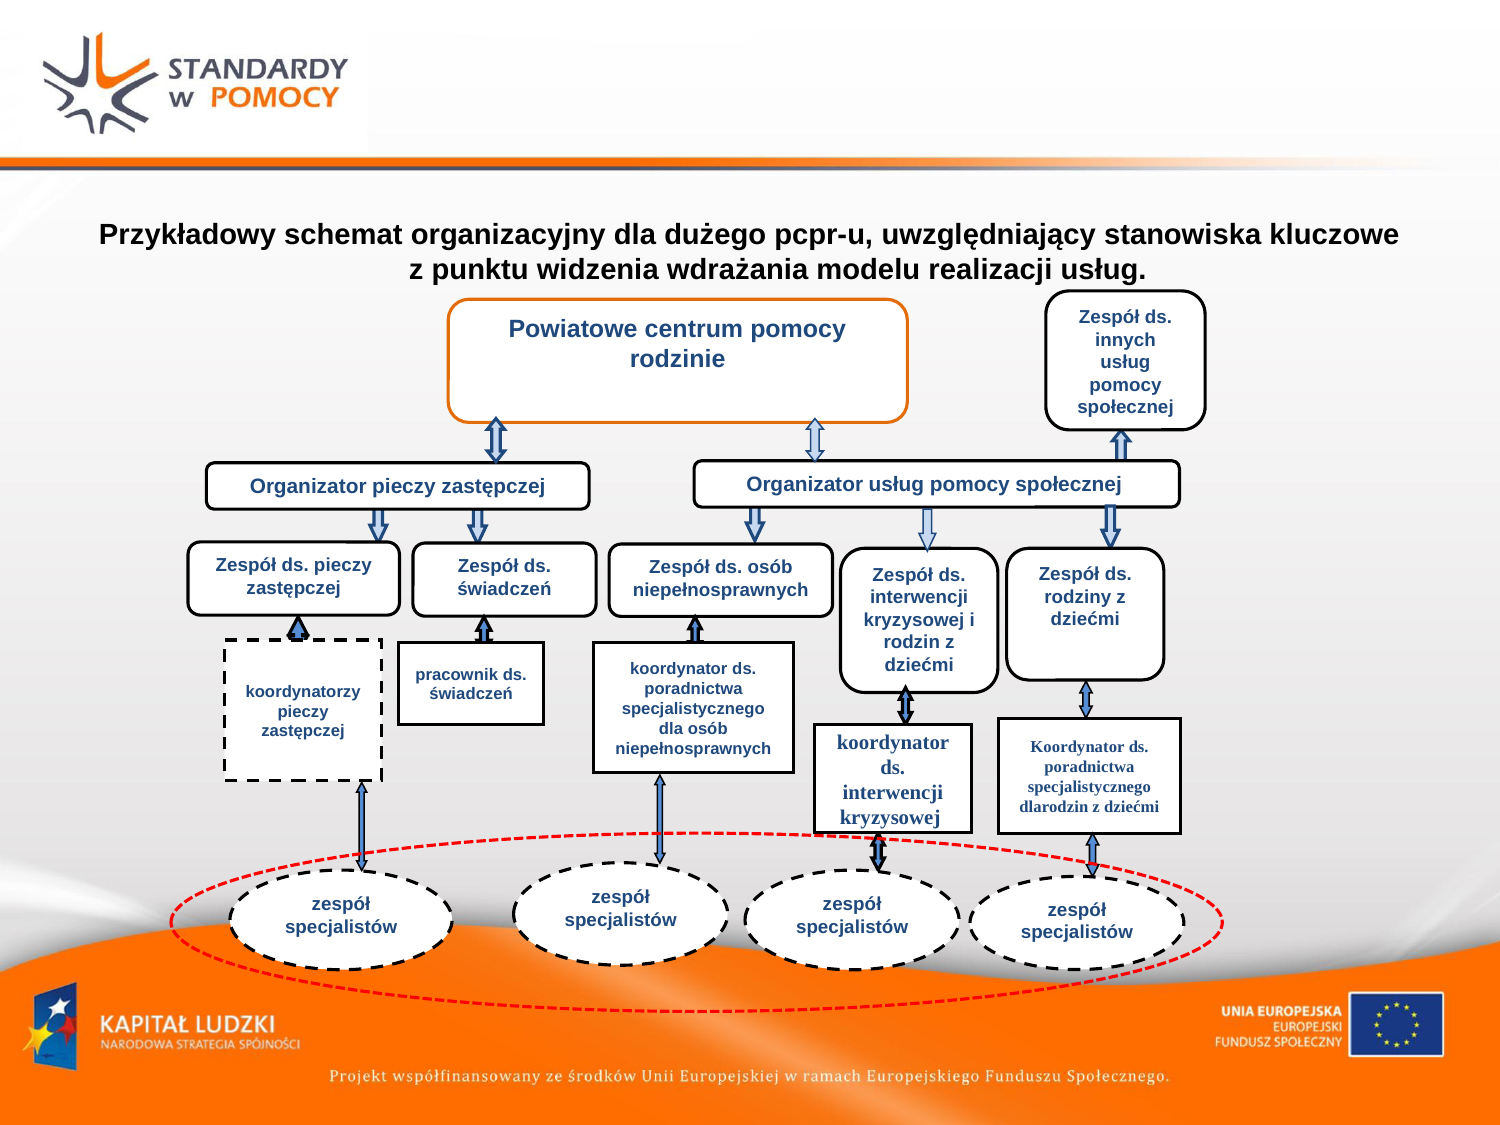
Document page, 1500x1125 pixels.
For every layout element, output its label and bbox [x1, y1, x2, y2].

text_box [170, 290, 1223, 1012]
picture [0, 0, 1500, 1125]
